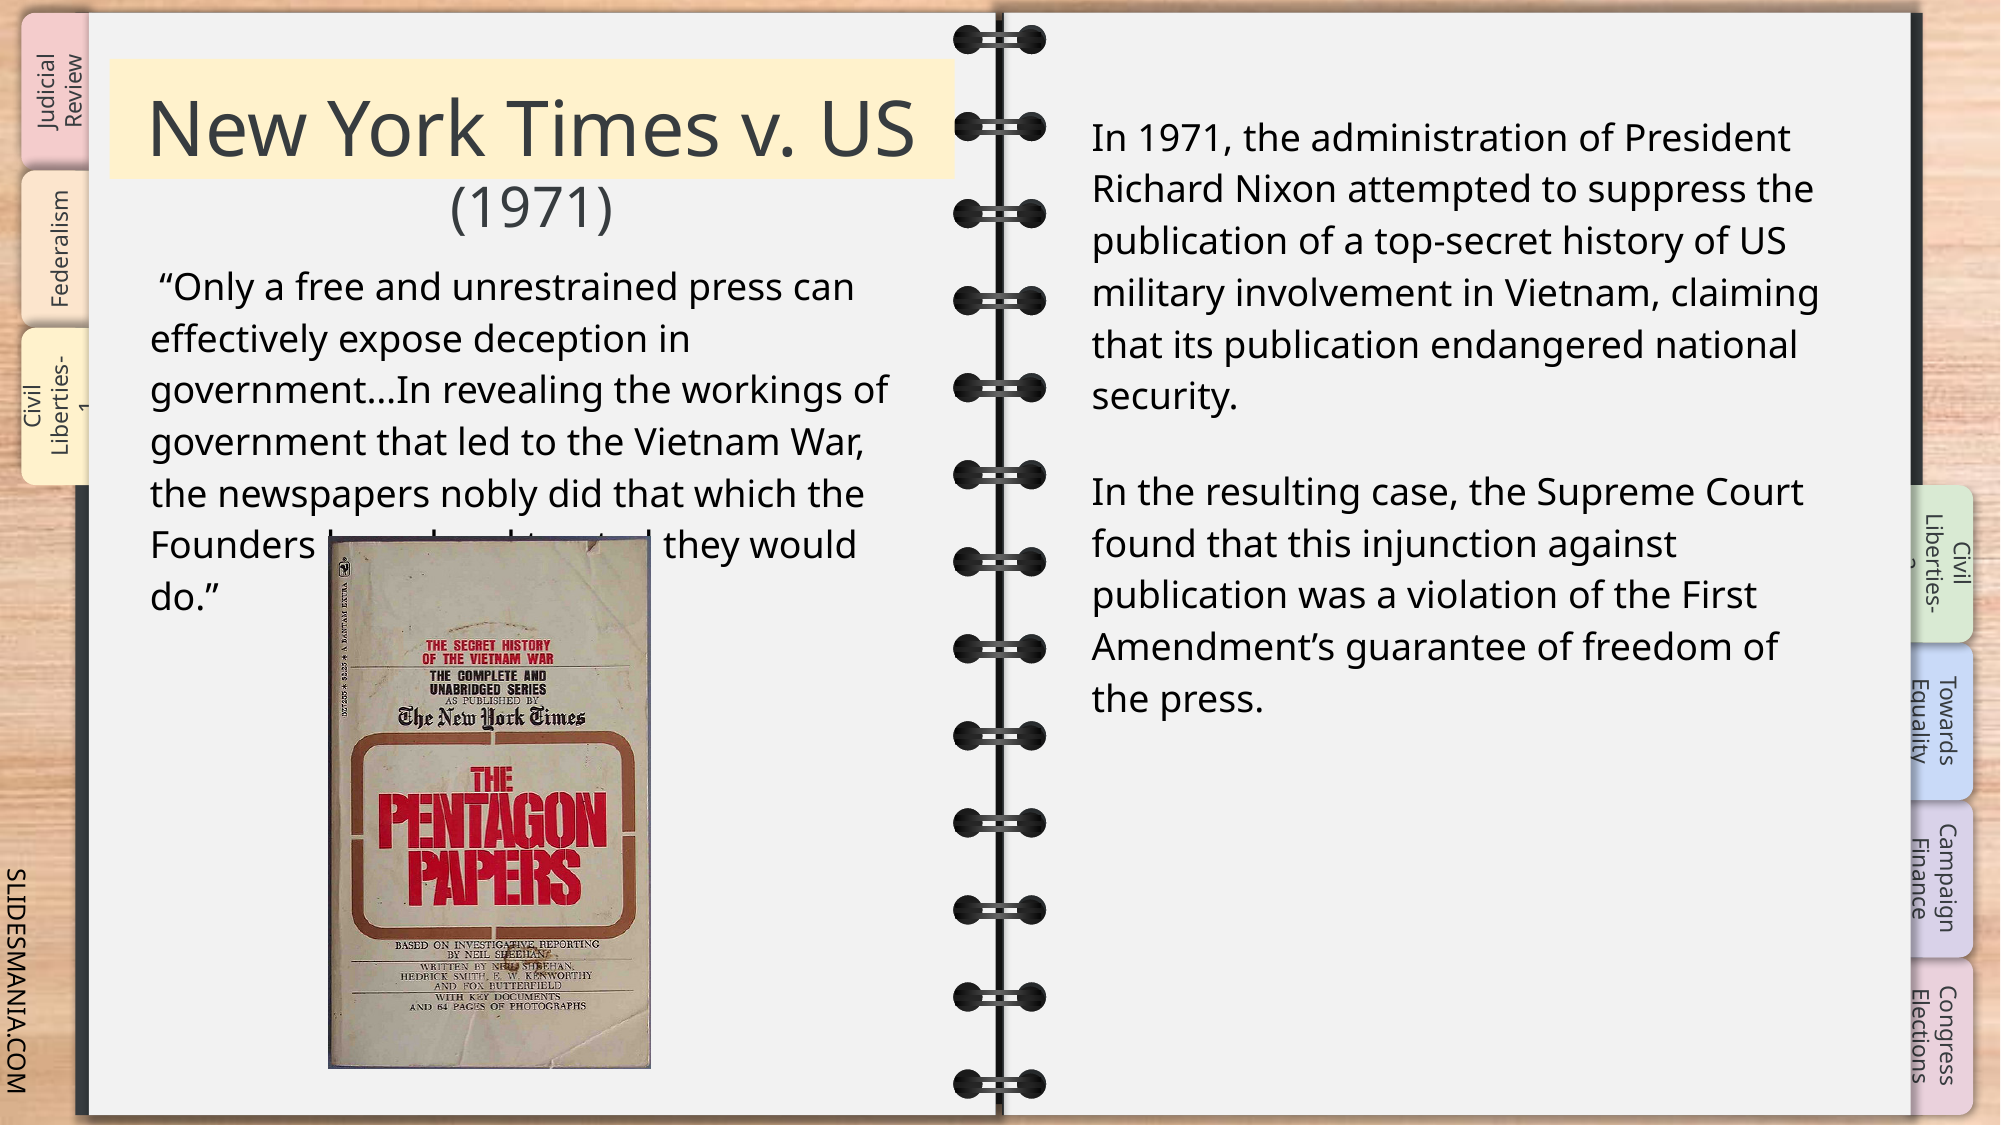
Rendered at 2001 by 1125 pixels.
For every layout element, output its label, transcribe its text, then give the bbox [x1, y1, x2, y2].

title New York Times v. US (1971) [109, 58, 955, 179]
list “Only a free and unrestrained press can effectively expose deception in government…In revealing the workings of government that led to the Vietnam War, the newspapers nobly did that which the Founders hoped and trusted they would do.” [129, 236, 925, 1069]
list In 1971, the administration of President Richard Nixon attempted to suppress the publication of a top-secret history of US military involvement in Vietnam, claiming that its publication endangered national security. In the resulting case, the Supreme Court found that this injunction against publication was a violation of the First Amendment’s guarantee of freedom of the press. [1071, 86, 1867, 1073]
text_box [1907, 798, 1979, 956]
text_box [1907, 956, 1979, 1114]
text_box [1907, 641, 1979, 798]
text_box [20, 174, 92, 326]
text_box [1907, 483, 1979, 641]
text_box [20, 11, 92, 169]
picture [0, 0, 2001, 1125]
text_box [20, 326, 92, 484]
